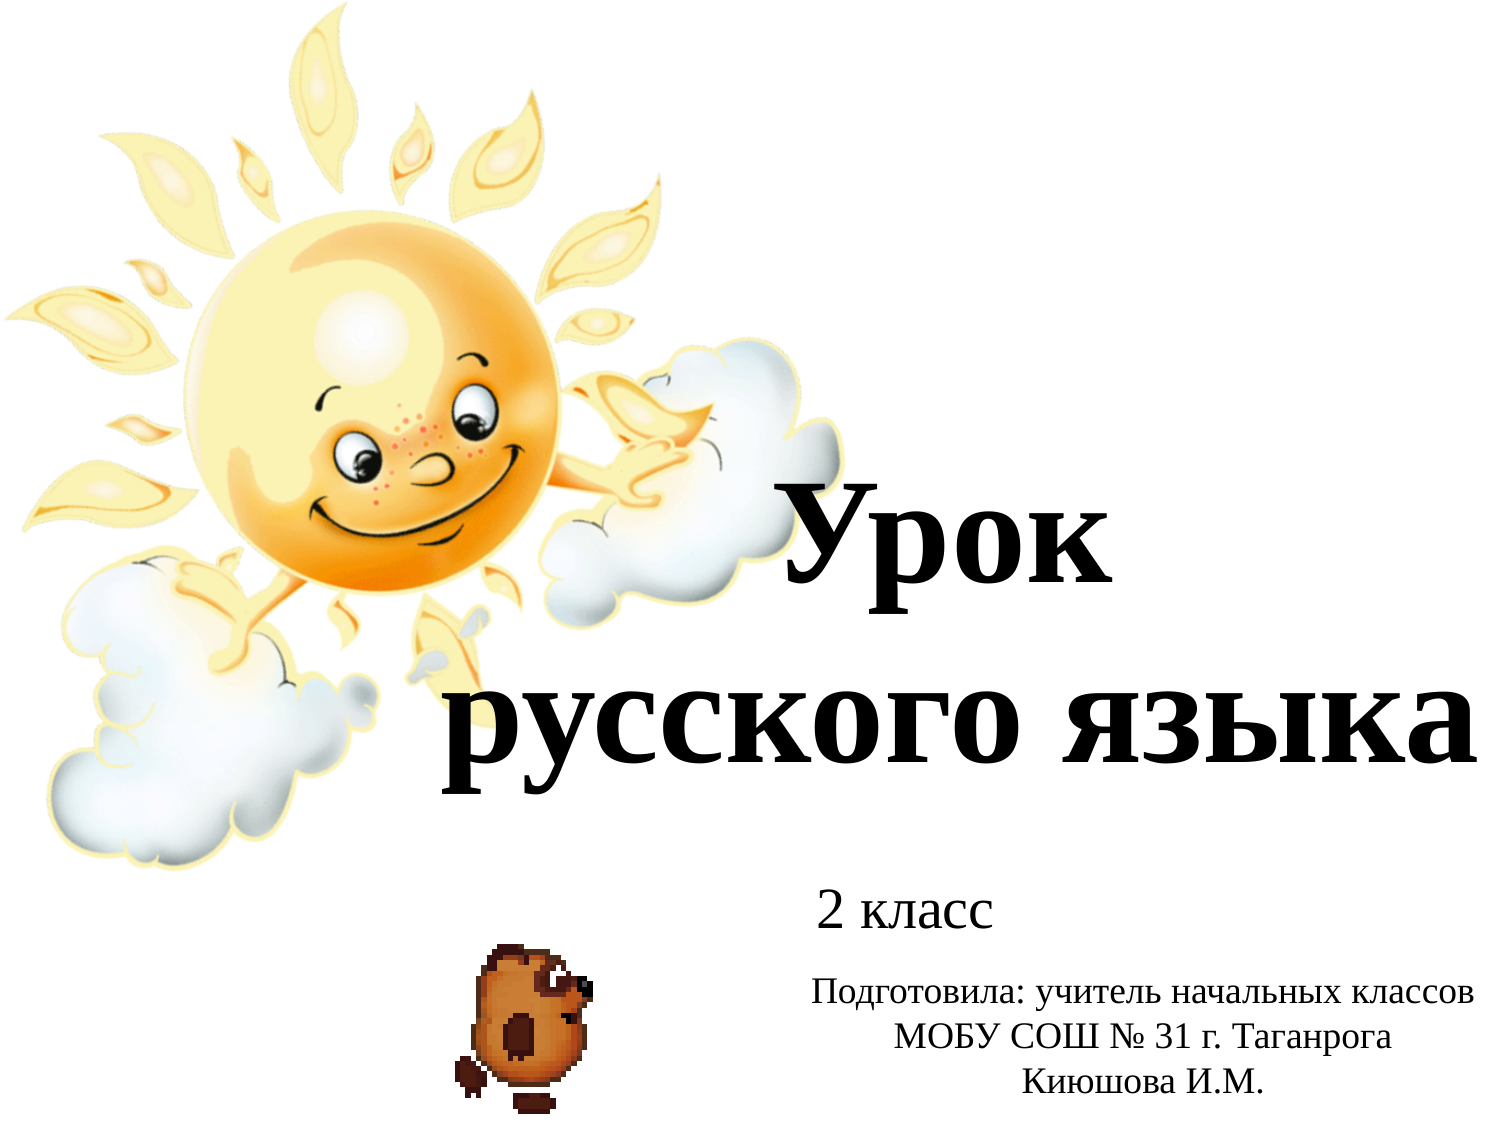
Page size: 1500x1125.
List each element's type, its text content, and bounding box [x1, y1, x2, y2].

text_box Урок русского языка [425, 424, 1495, 800]
picture [449, 933, 626, 1125]
text_box 2 класс [801, 862, 1010, 948]
text_box Подготовила: учитель начальных классов МОБУ СОШ № 31 г. Таганрога Киюшова И.М. [687, 958, 1500, 1108]
picture [0, 0, 834, 951]
